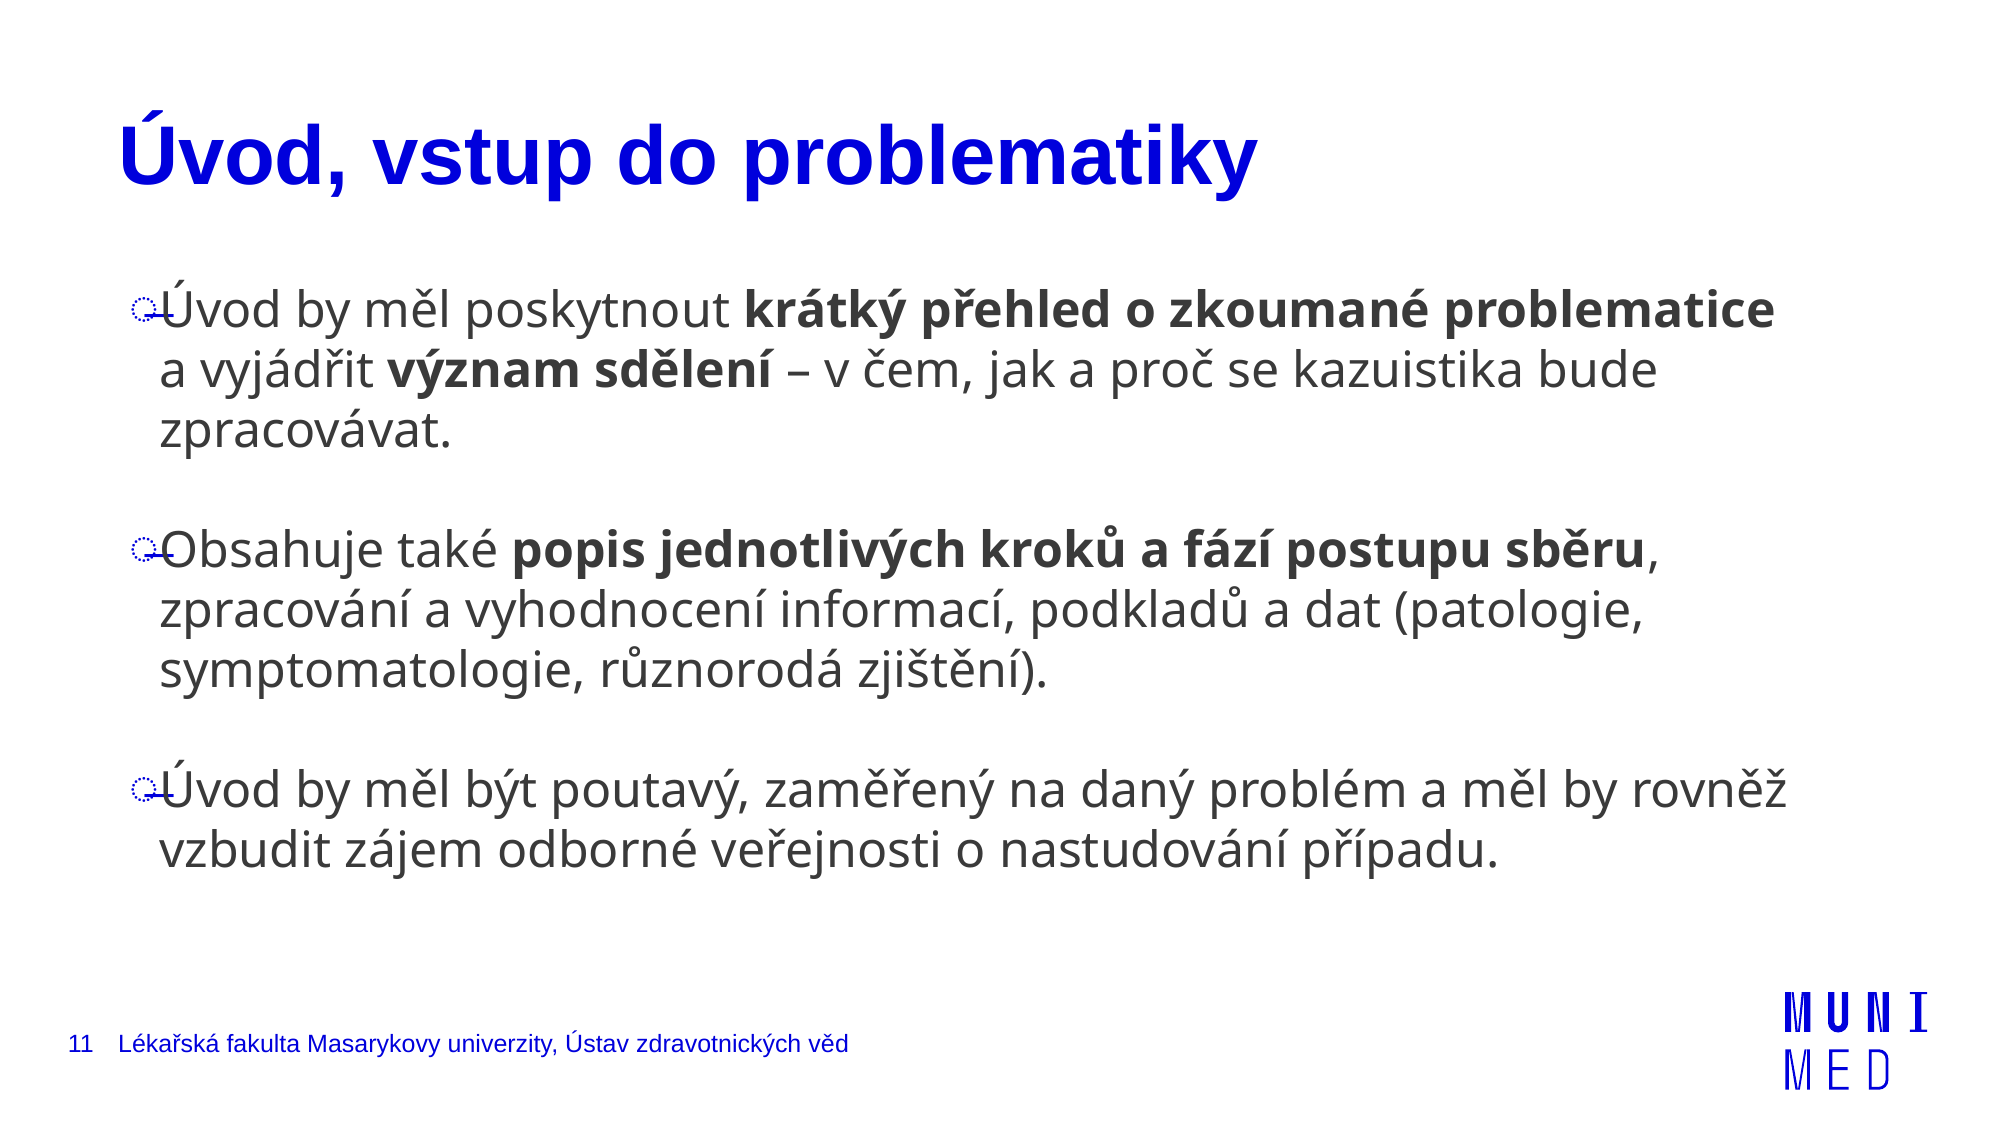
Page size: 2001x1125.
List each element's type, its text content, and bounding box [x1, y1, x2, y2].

list Úvod by měl poskytnout krátký přehled o zkoumané problematice a vyjádřit význam sdělení – v čem, jak a proč se kazuistika bude zpracovávat. Obsahuje také popis jednotlivých kroků a fází postupu sběru, zpracování a vyhodnocení informací, podkladů a dat (patologie, symptomatologie, různorodá zjištění). Úvod by měl být poutavý, zaměřený na daný problém a měl by rovněž vzbudit zájem odborné veřejnosti o nastudování případu. [118, 277, 1883, 957]
footer Lékařská fakulta Masarykovy univerzity, Ústav zdravotnických věd [118, 1021, 1418, 1063]
slide_number 11 [67, 1021, 110, 1063]
title Úvod, vstup do problematiky [118, 118, 1883, 193]
